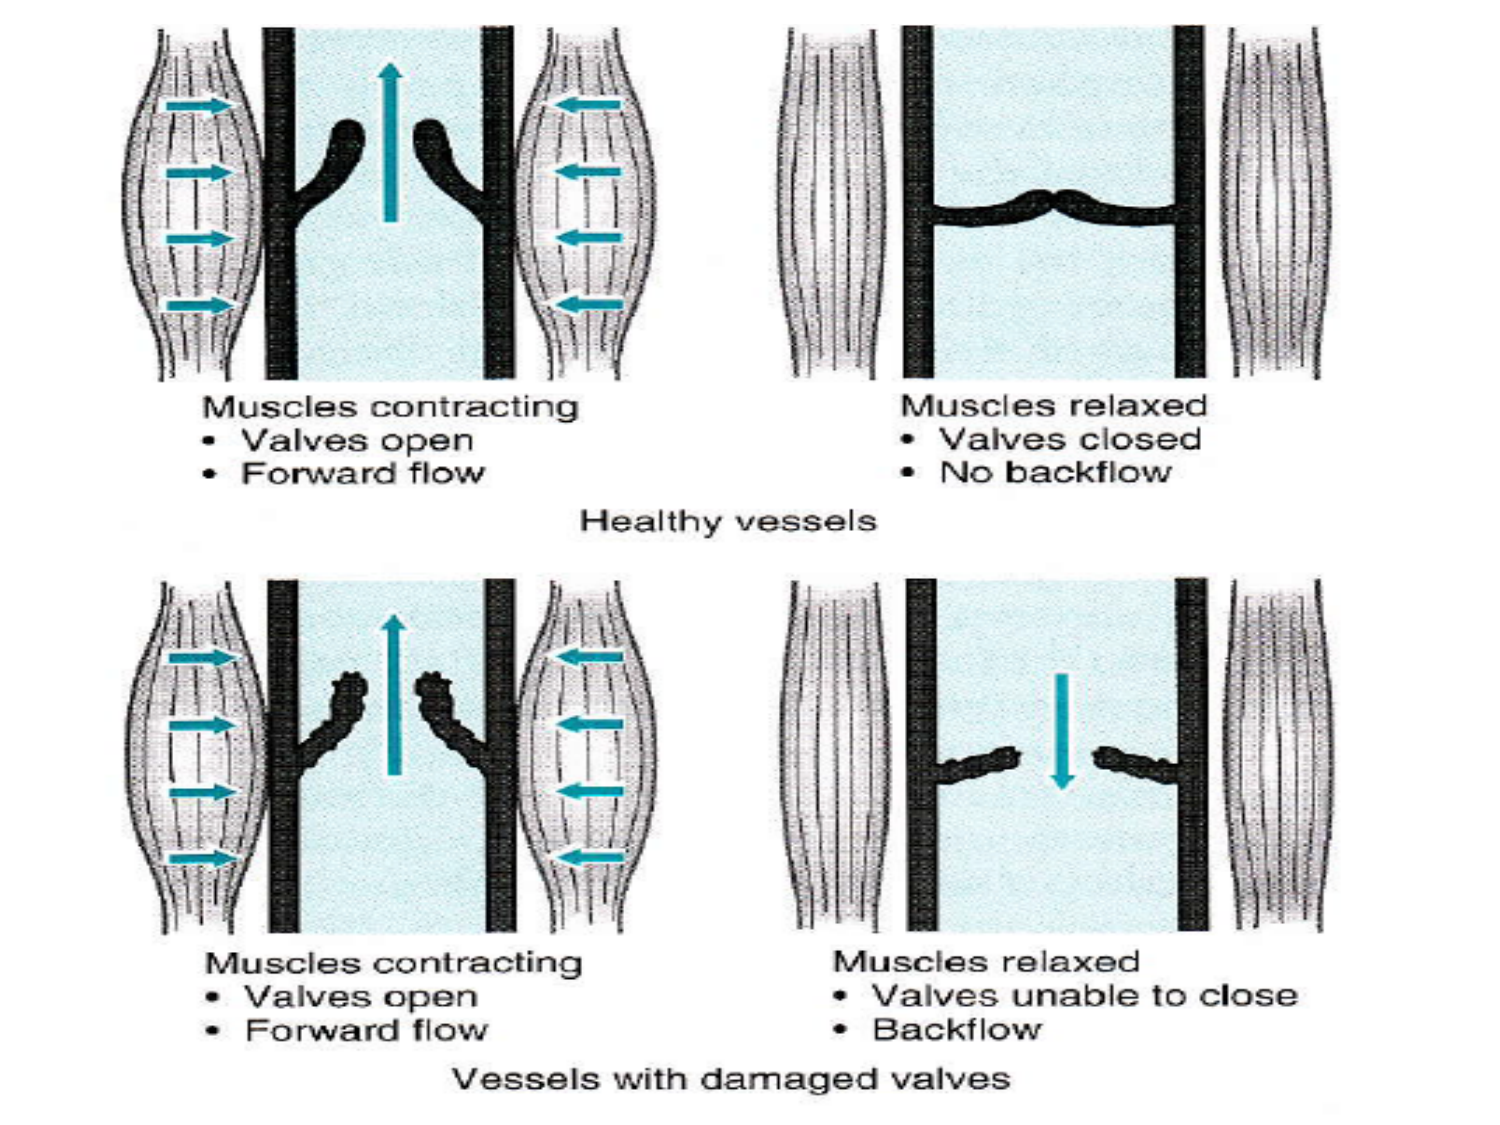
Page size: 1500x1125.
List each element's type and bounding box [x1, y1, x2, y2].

picture [74, 24, 1426, 1125]
